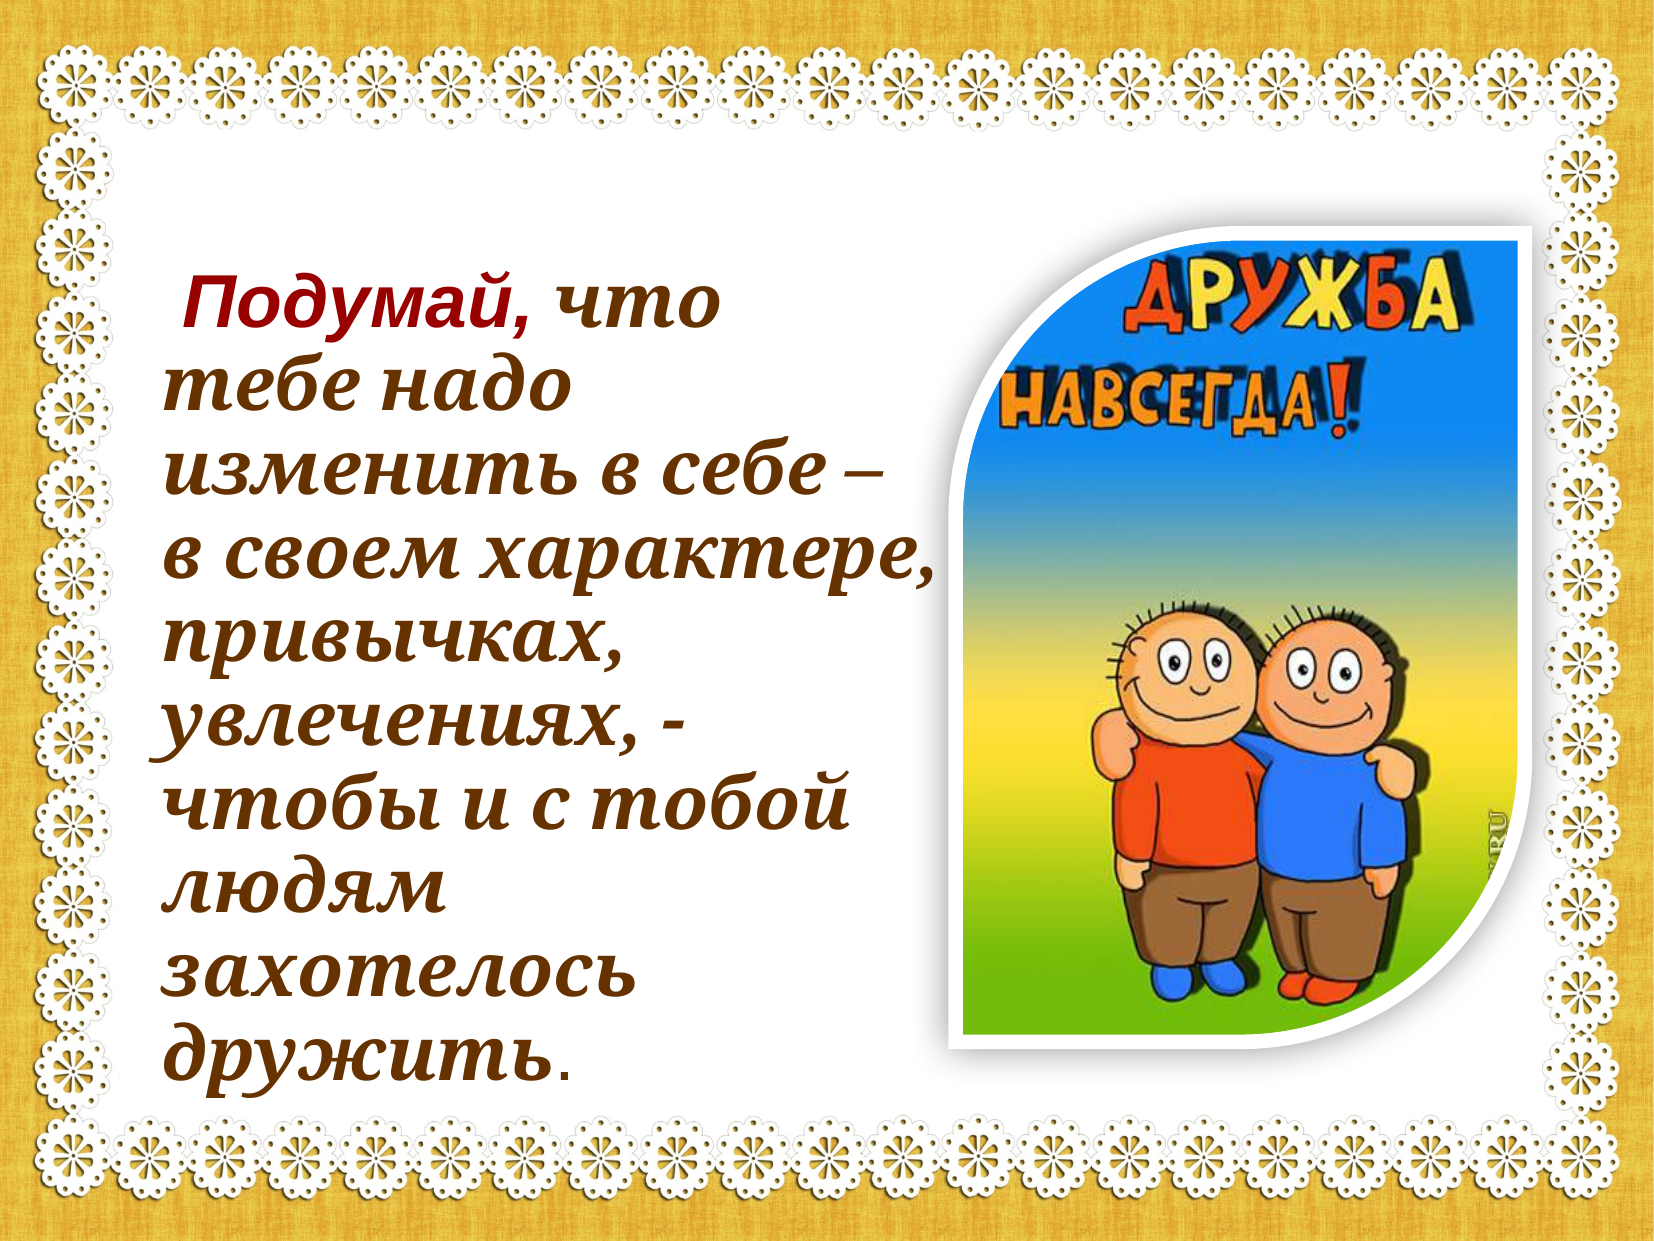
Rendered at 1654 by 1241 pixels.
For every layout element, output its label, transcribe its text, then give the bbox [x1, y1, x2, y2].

text_box Подумай, что тебе надо изменить в себе – в своем характере, привычках, увлечениях, - чтобы и с тобой людям захотелось дружить. [145, 161, 958, 1107]
picture [0, 0, 1654, 1241]
